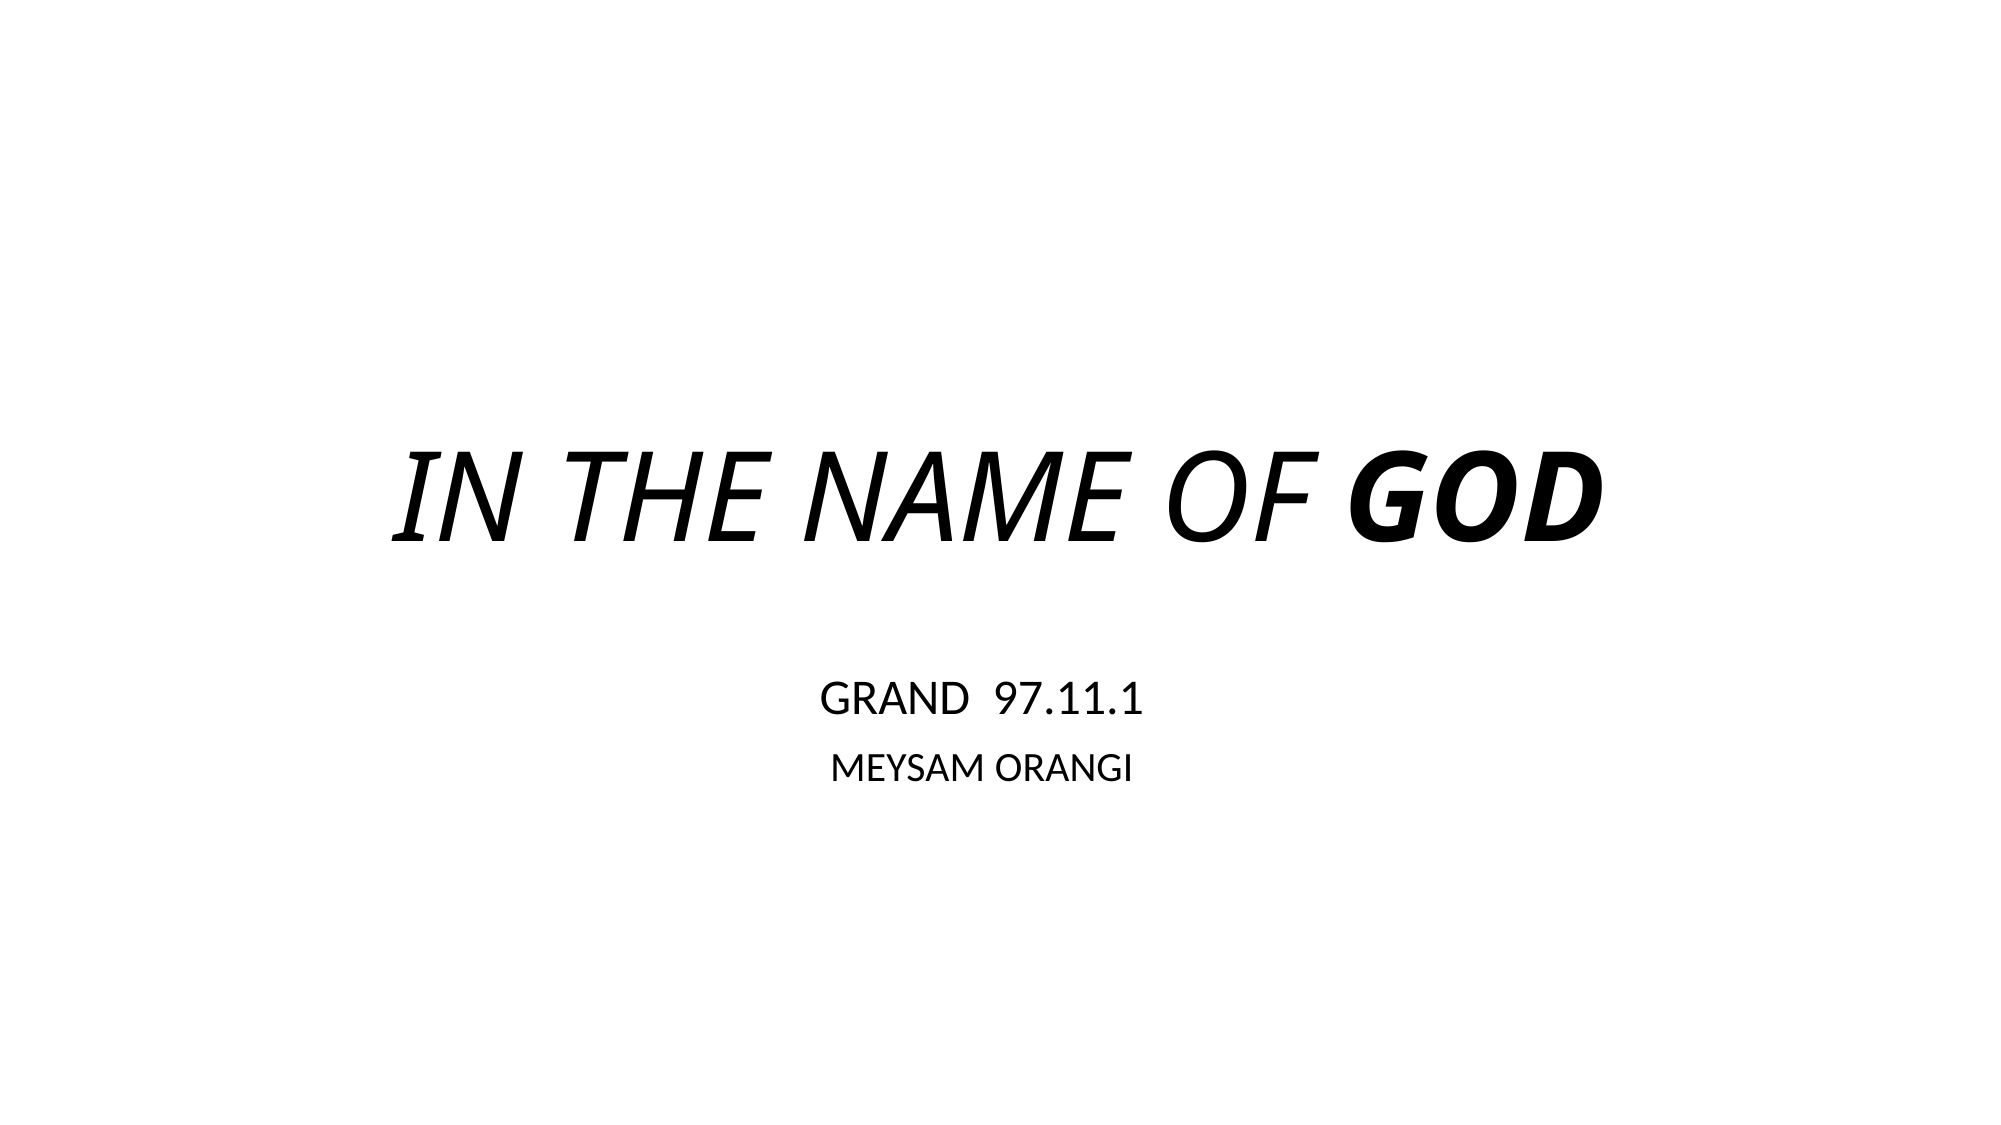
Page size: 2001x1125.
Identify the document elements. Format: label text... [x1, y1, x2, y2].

subtitle GRAND 97.11.1 MEYSAM ORANGI [231, 663, 1732, 936]
title IN THE NAME OF GOD [249, 184, 1750, 576]
